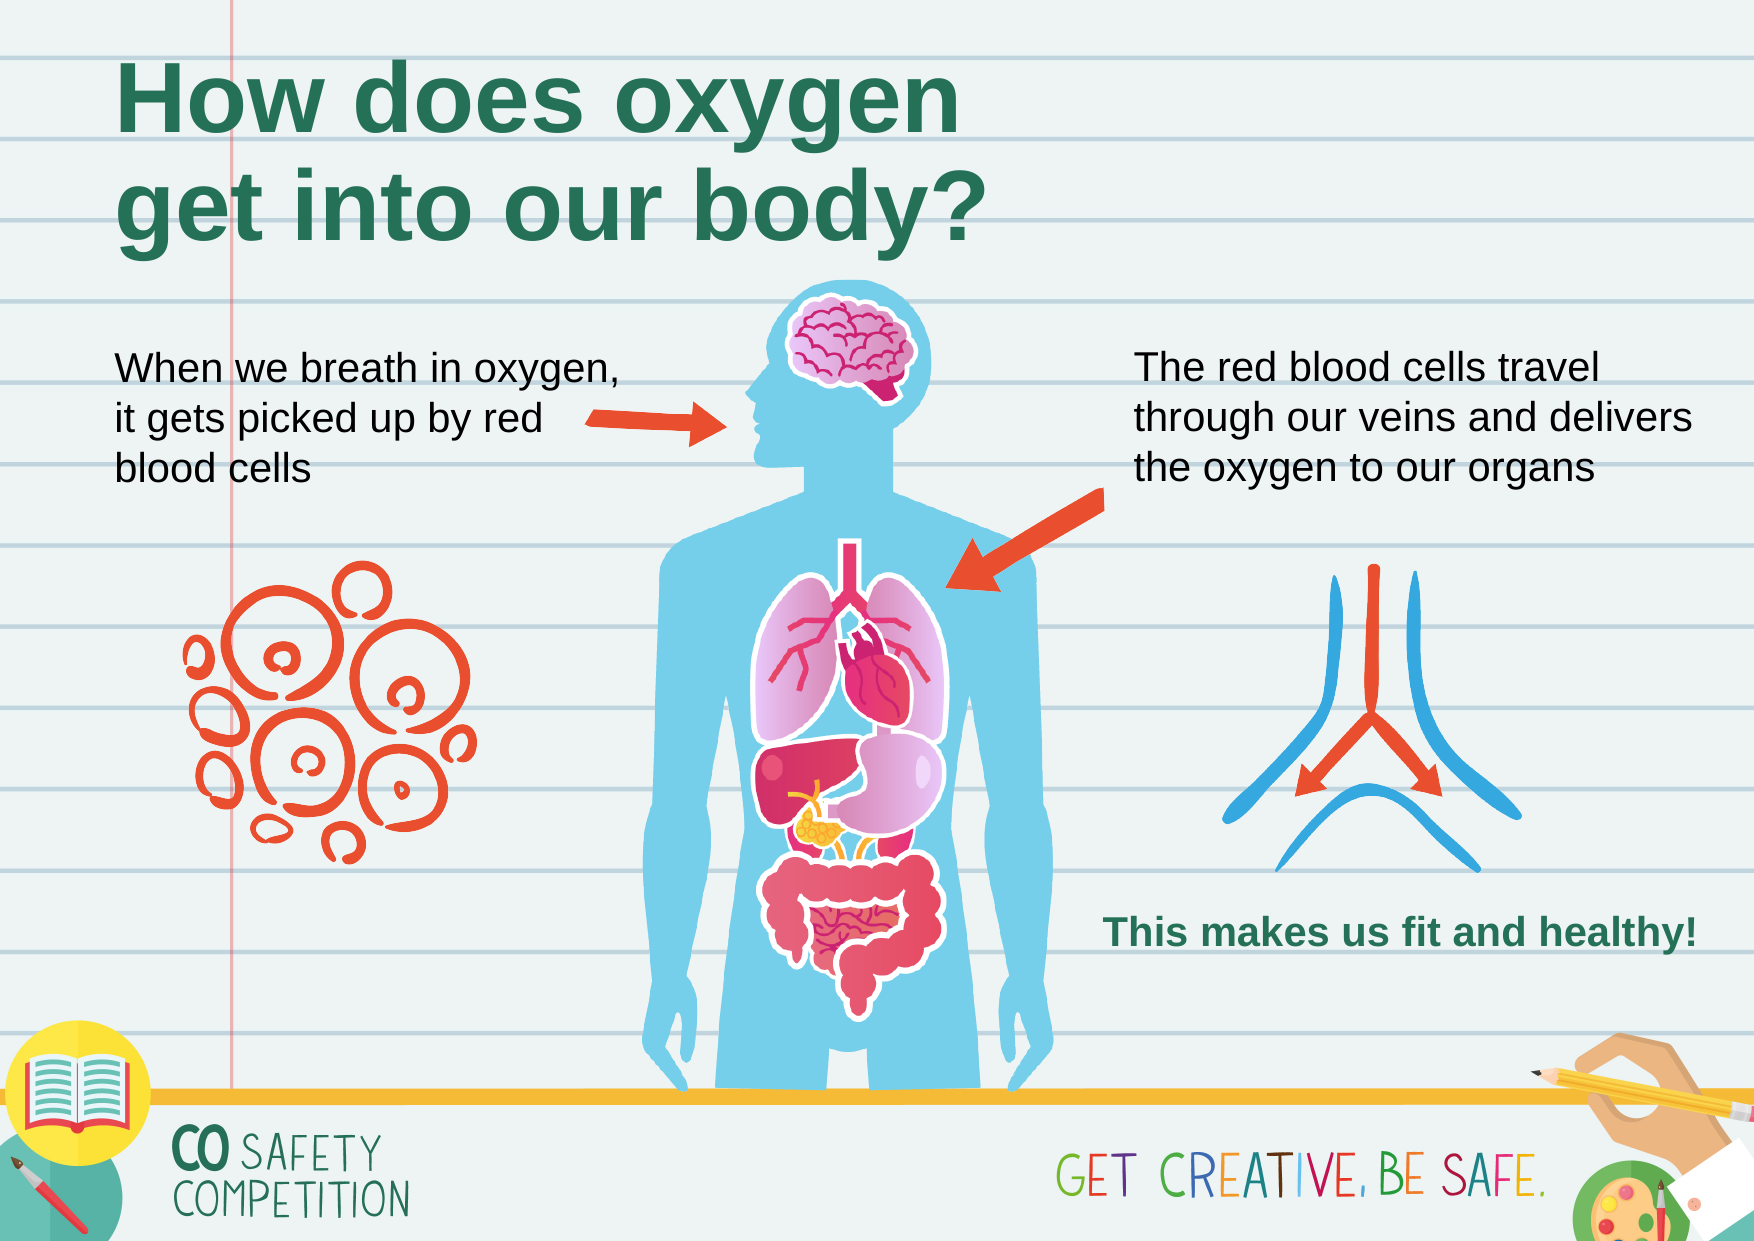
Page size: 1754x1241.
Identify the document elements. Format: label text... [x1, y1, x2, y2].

text_box How does oxygen get into our body? [99, 38, 1695, 270]
text_box The red blood cells travel through our veins and delivers the oxygen to our organs [1159, 332, 1712, 497]
picture [0, 0, 1754, 1241]
text_box When we breath in oxygen, it gets picked up by red blood cells [99, 333, 559, 499]
text_box This makes us fit and healthy! [1159, 897, 1754, 963]
